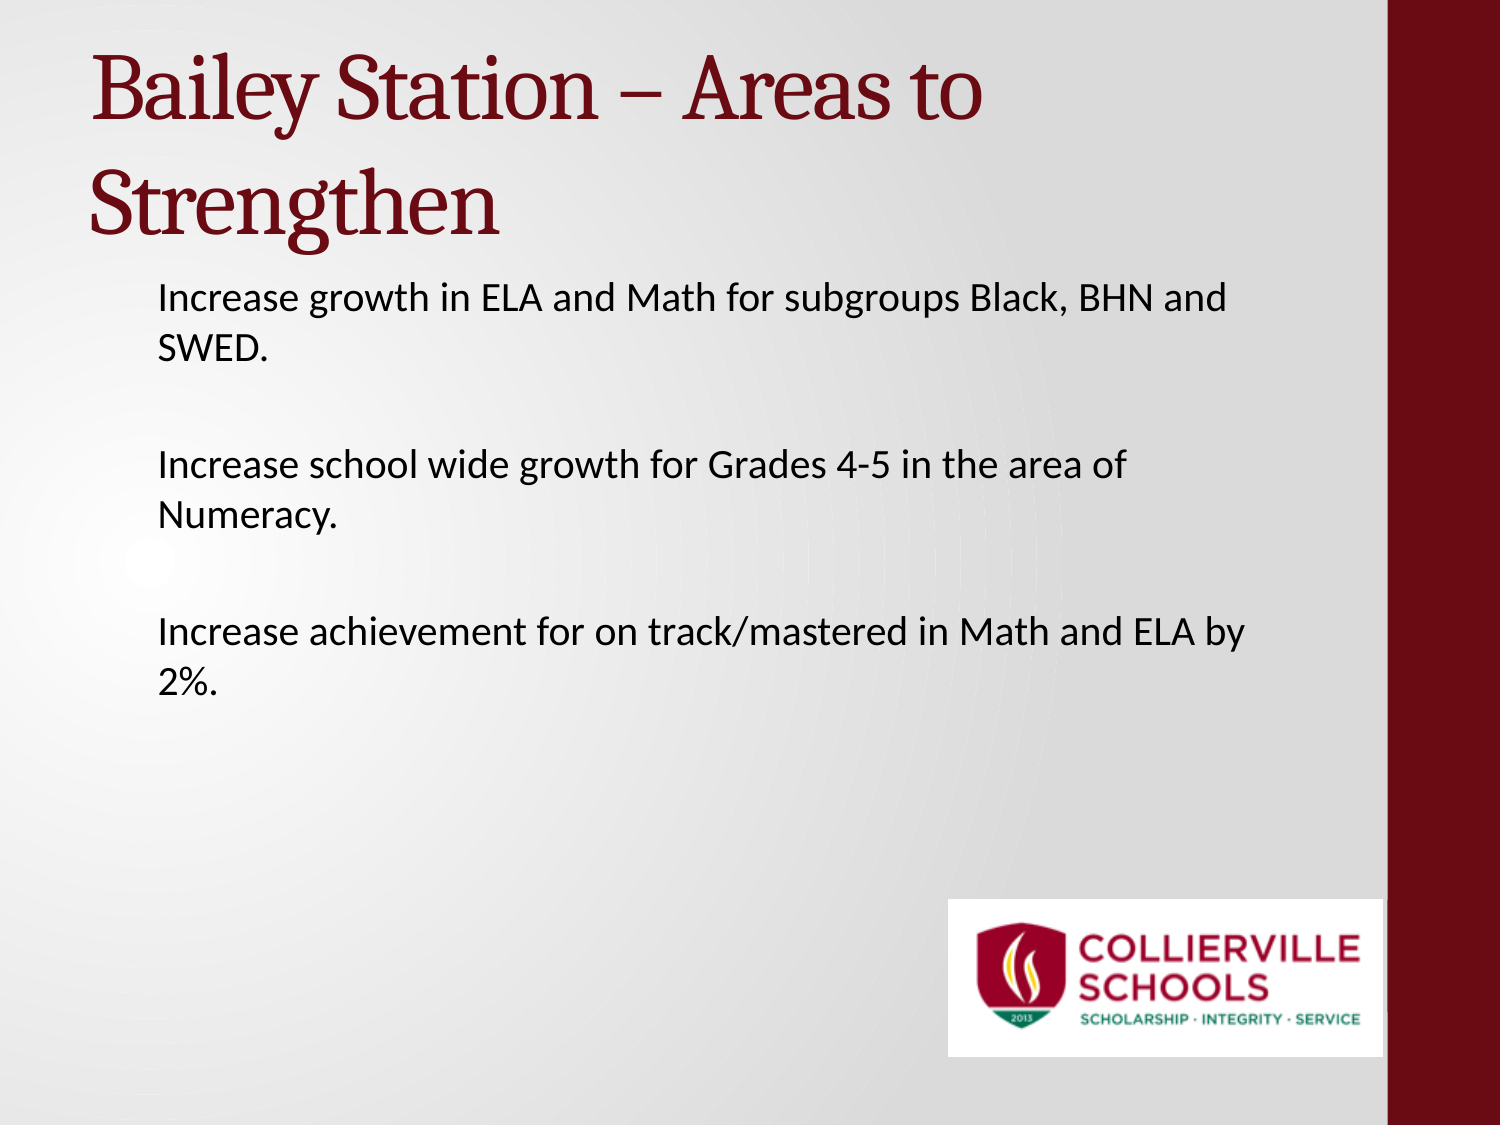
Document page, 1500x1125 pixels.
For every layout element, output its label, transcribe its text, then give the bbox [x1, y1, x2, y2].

picture [948, 899, 1383, 1057]
list Increase growth in ELA and Math for subgroups Black, BHN and SWED. Increase school wide growth for Grades 4-5 in the area of Numeracy. Increase achievement for on track/mastered in Math and ELA by 2%. [75, 262, 1325, 1050]
title Bailey Station – Areas to Strengthen [75, 45, 1325, 233]
